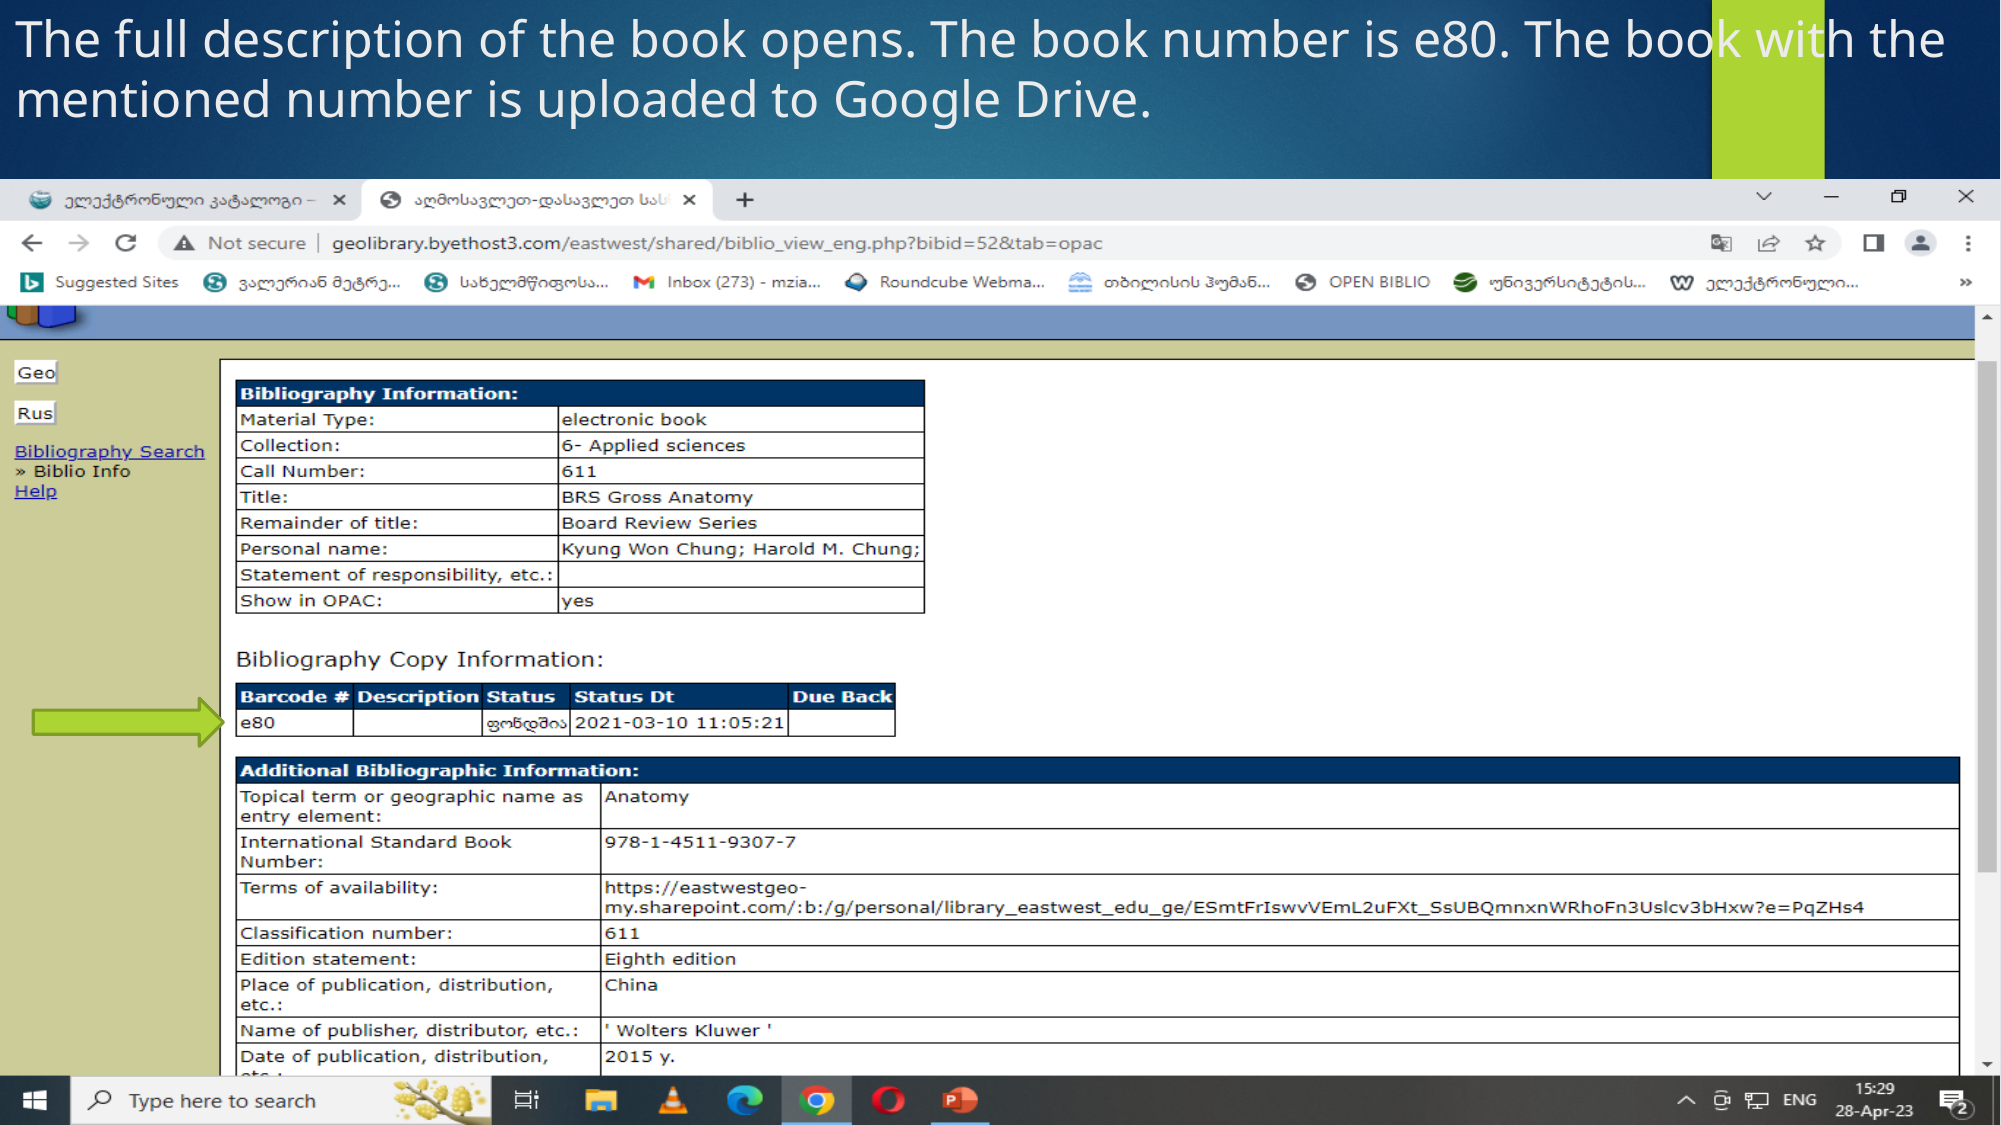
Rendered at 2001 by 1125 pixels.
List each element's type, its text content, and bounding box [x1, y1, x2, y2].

title The full description of the book opens. The book number is e80. The book with the mentioned number is uploaded to Google Drive. [0, 0, 2000, 178]
picture [0, 179, 2000, 1125]
